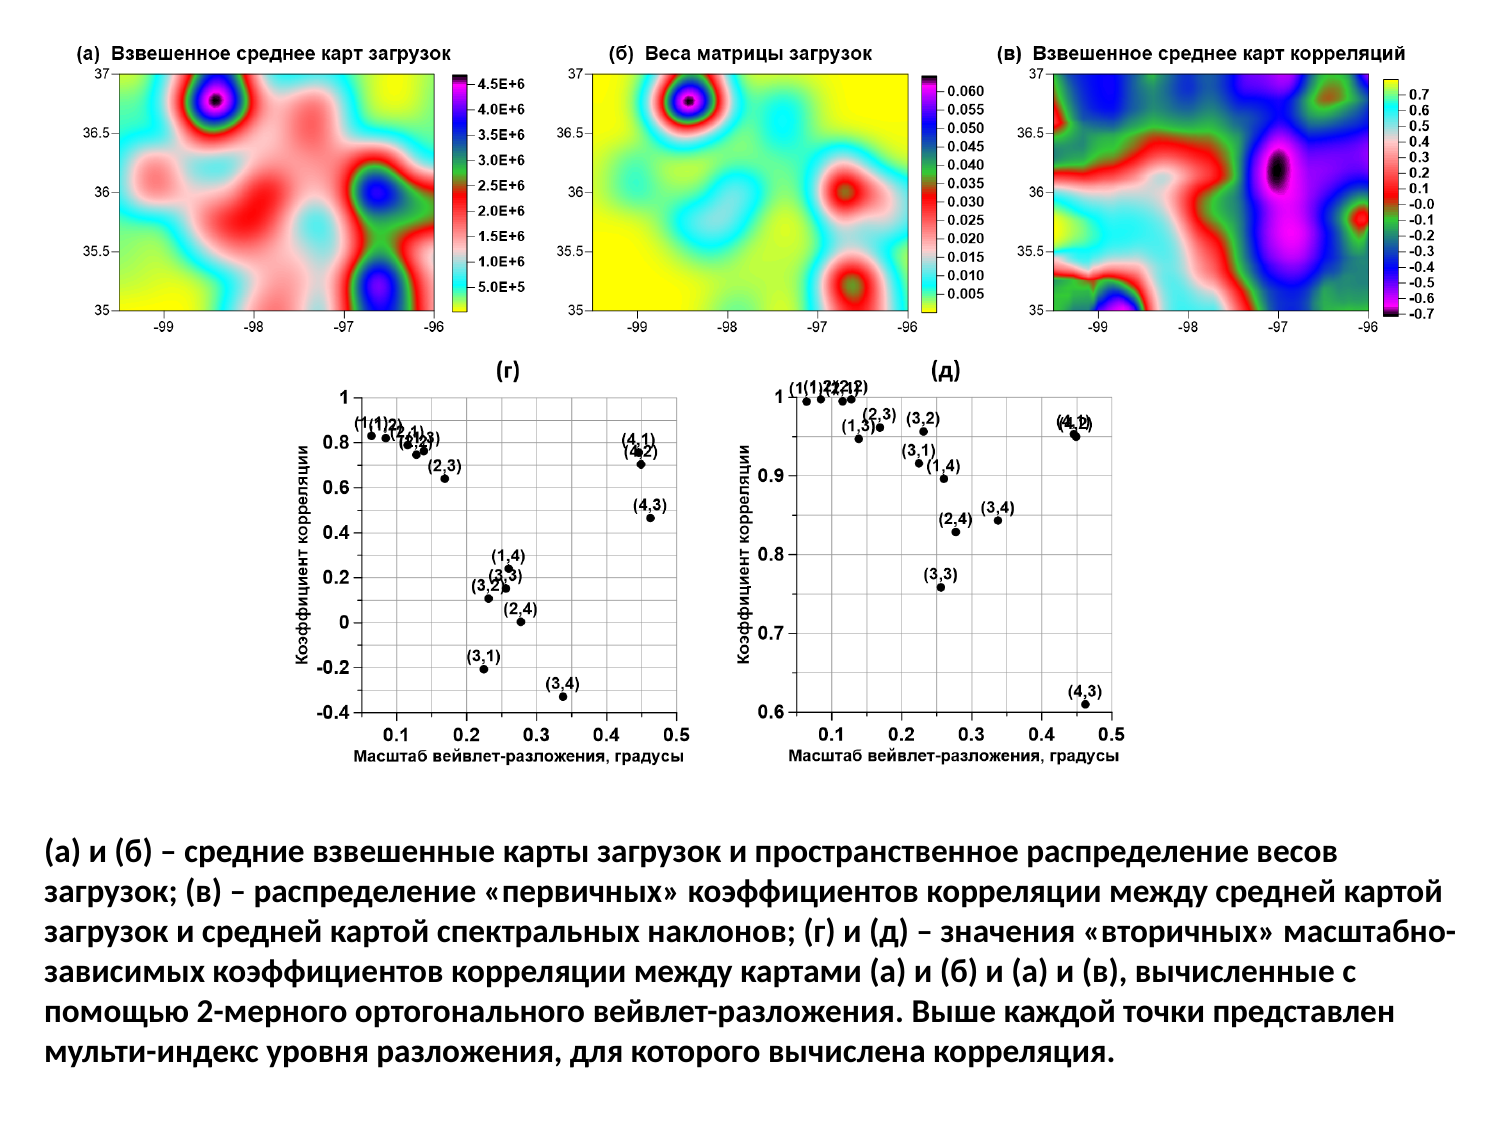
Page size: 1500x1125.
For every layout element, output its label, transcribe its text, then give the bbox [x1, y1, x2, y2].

picture [76, 42, 1436, 767]
text_box (а) и (б) – средние взвешенные карты загрузок и пространственное распределение весов загрузок; (в) – распределение «первичных» коэффициентов корреляции между средней картой загрузок и средней картой спектральных наклонов; (г) и (д) – значения «вторичных» масштабно-зависимых коэффициентов корреляции между картами (а) и (б) и (а) и (в), вычисленные с помощью 2-мерного ортогонального вейвлет-разложения. Выше каждой точки представлен мульти-индекс уровня разложения, для которого вычислена корреляция. [29, 822, 1483, 1077]
